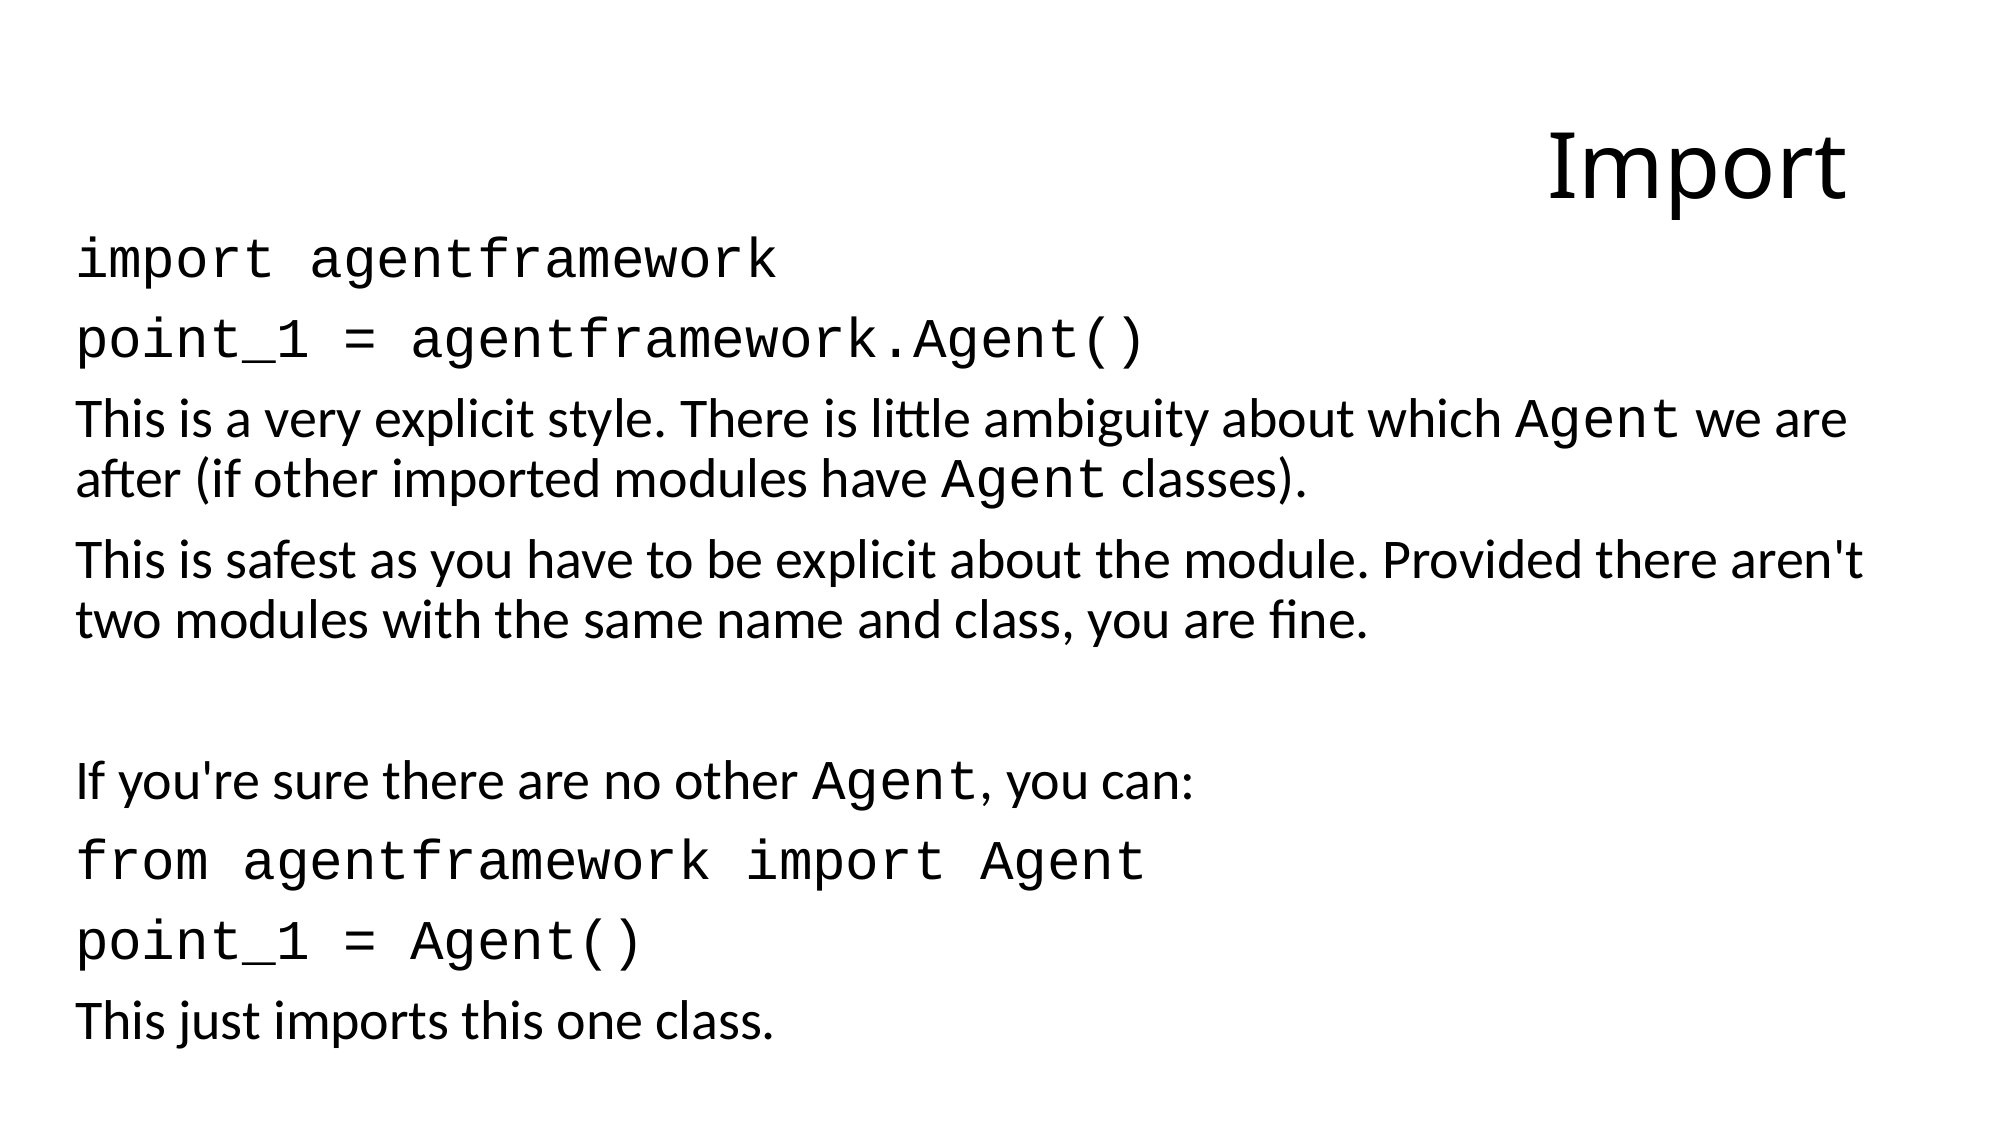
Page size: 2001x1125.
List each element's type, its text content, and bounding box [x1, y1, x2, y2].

list import agentframework point_1 = agentframework.Agent() This is a very explicit style. There is little ambiguity about which Agent we are after (if other imported modules have Agent classes). This is safest as you have to be explicit about the module. Provided there aren't two modules with the same name and class, you are fine. If you're sure there are no other Agent, you can: from agentframework import Agent point_1 = Agent() This just imports this one class. [60, 221, 1950, 1069]
title Import [137, 59, 1863, 221]
